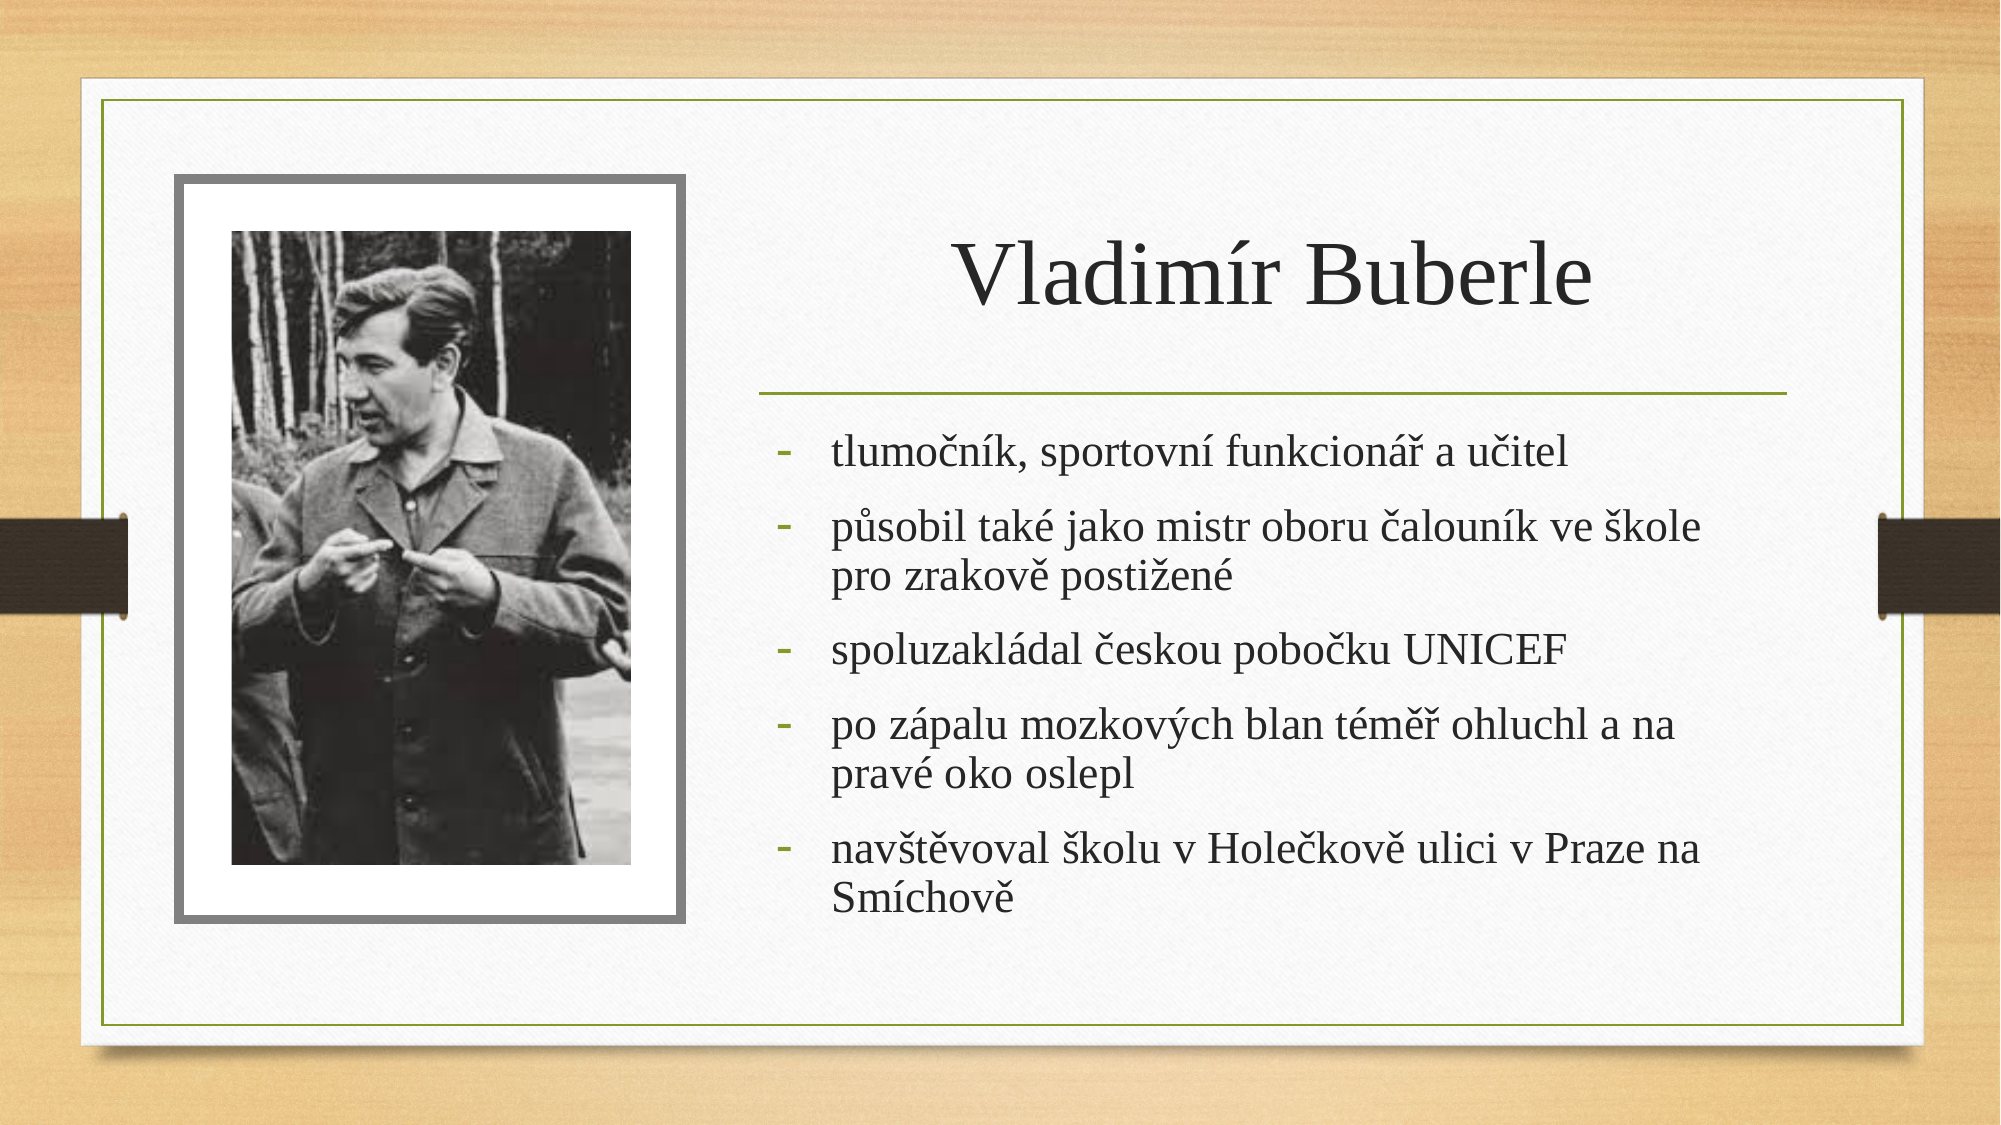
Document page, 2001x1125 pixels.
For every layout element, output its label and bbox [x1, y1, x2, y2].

text_box [0, 0, 2000, 1125]
picture [231, 231, 632, 865]
